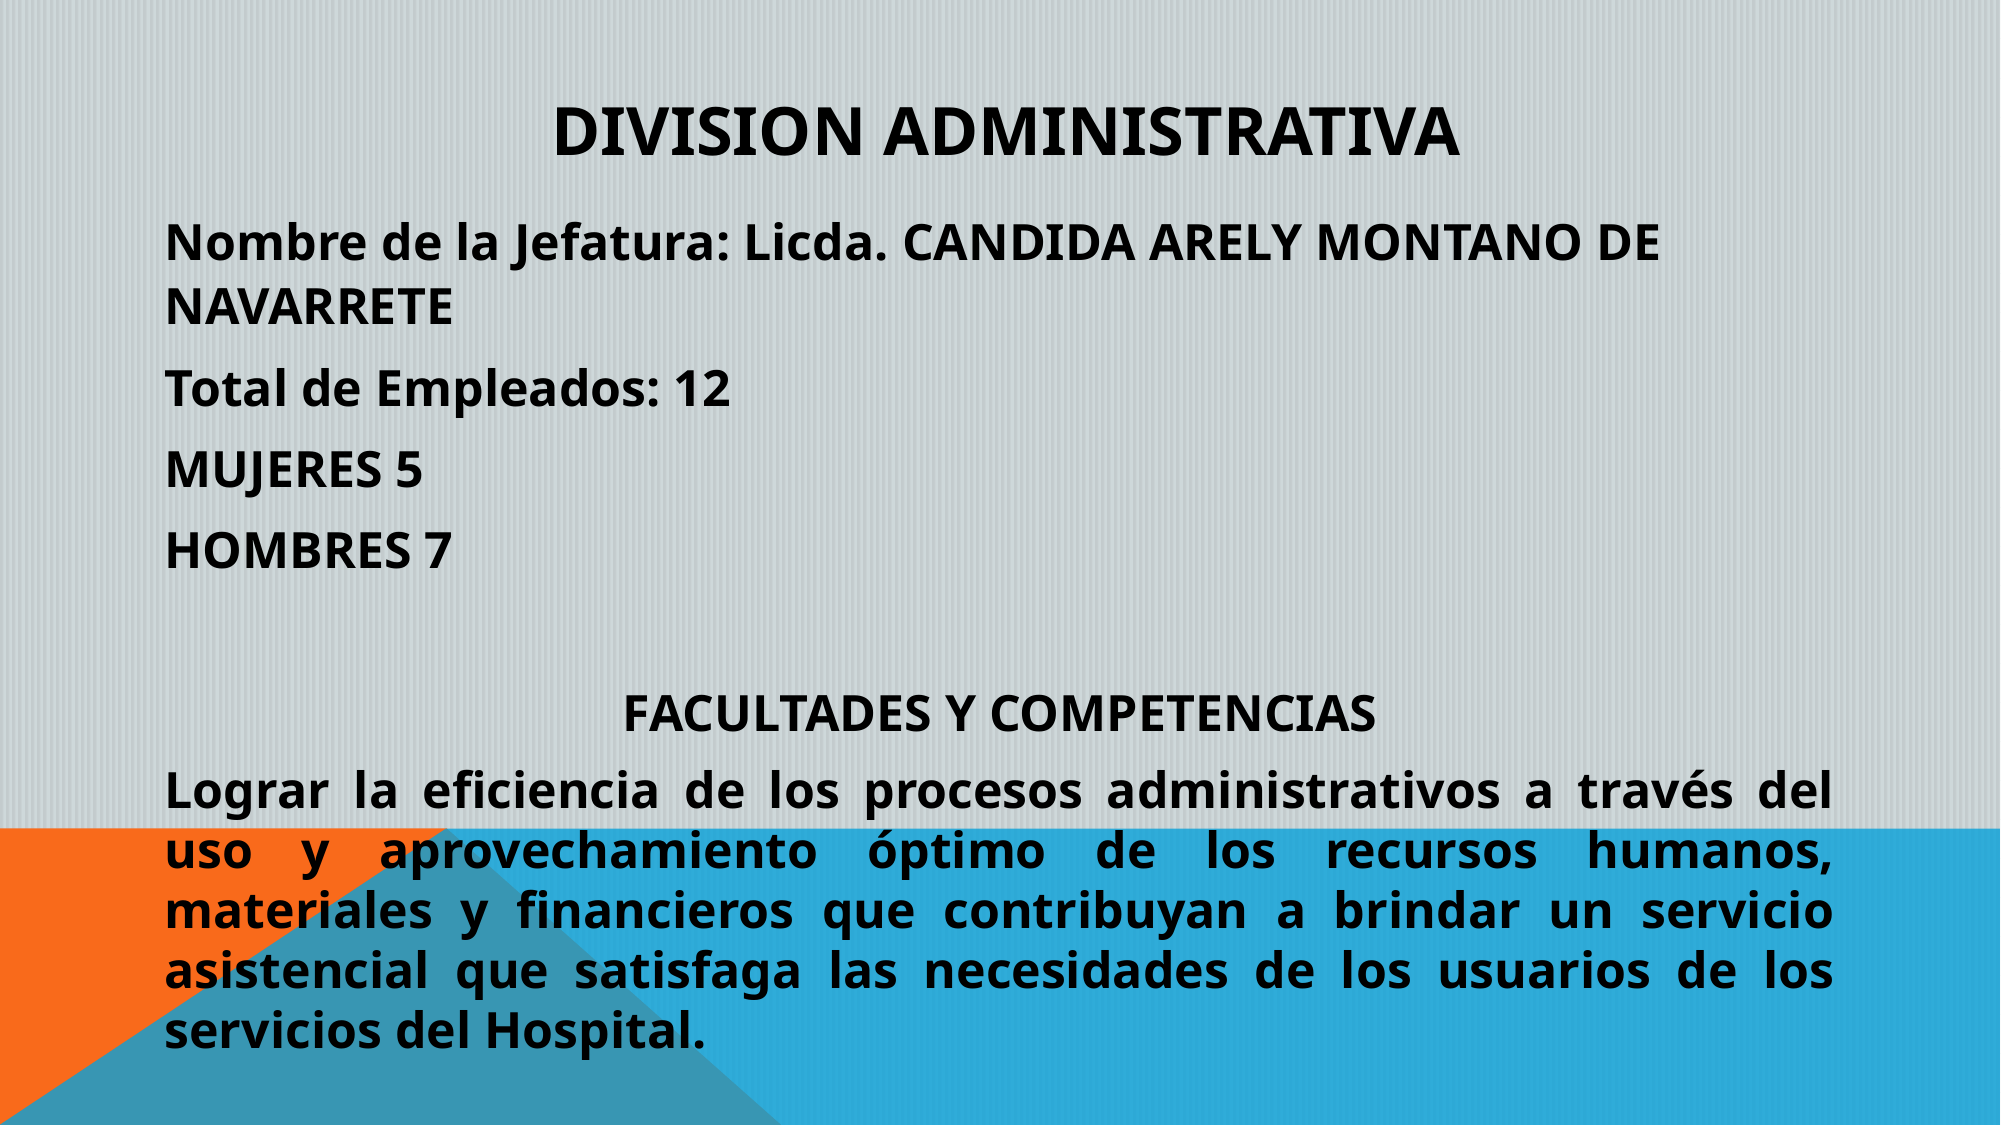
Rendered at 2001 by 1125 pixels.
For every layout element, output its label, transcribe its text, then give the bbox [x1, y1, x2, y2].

list Nombre de la Jefatura: Licda. CANDIDA ARELY MONTANO DE NAVARRETE Total de Empleados: 12 MUJERES 5 HOMBRES 7 FACULTADES Y COMPETENCIAS Lograr la eficiencia de los procesos administrativos a través del uso y aprovechamiento óptimo de los recursos humanos, materiales y financieros que contribuyan a brindar un servicio asistencial que satisfaga las necesidades de los usuarios de los servicios del Hospital. [149, 244, 1851, 1019]
title DIVISION ADMINISTRATIVA [156, 43, 1857, 213]
